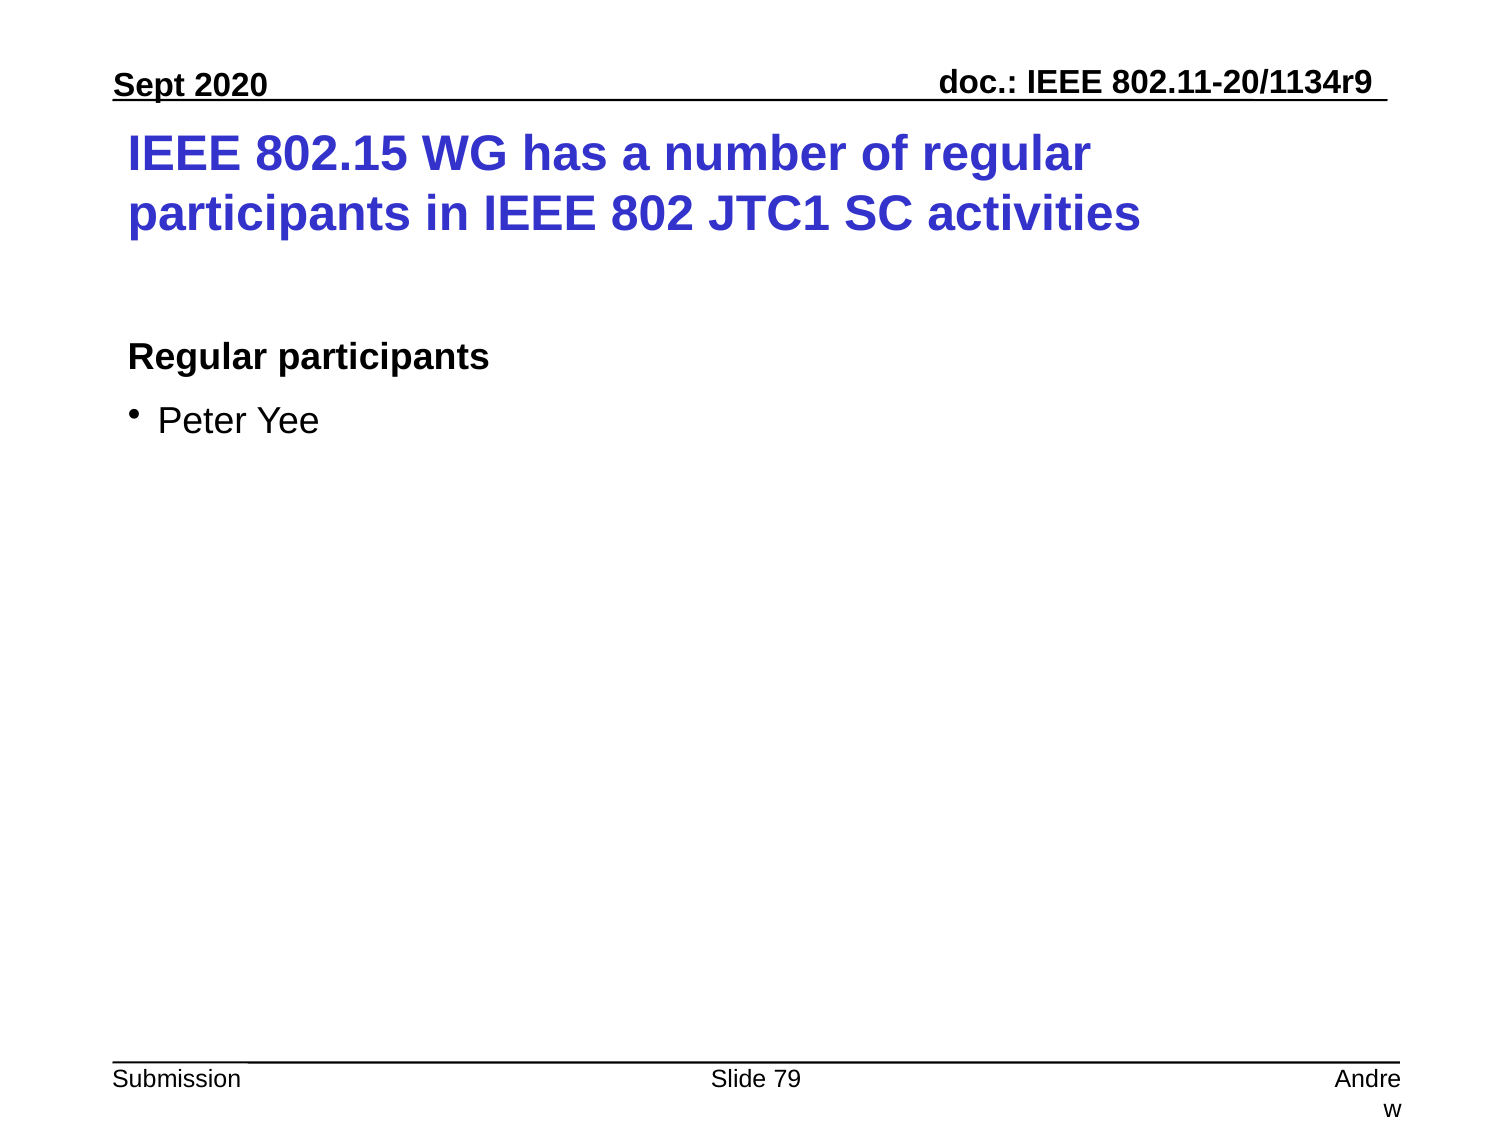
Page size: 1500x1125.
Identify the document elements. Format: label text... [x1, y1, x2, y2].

list Regular participants Peter Yee [112, 324, 1388, 1000]
title IEEE 802.15 WG has a number of regular participants in IEEE 802 JTC1 SC activities [112, 112, 1388, 288]
slide_number Slide 79 [709, 1061, 803, 1093]
footer Andrew Myles, Cisco [1320, 1061, 1402, 1093]
